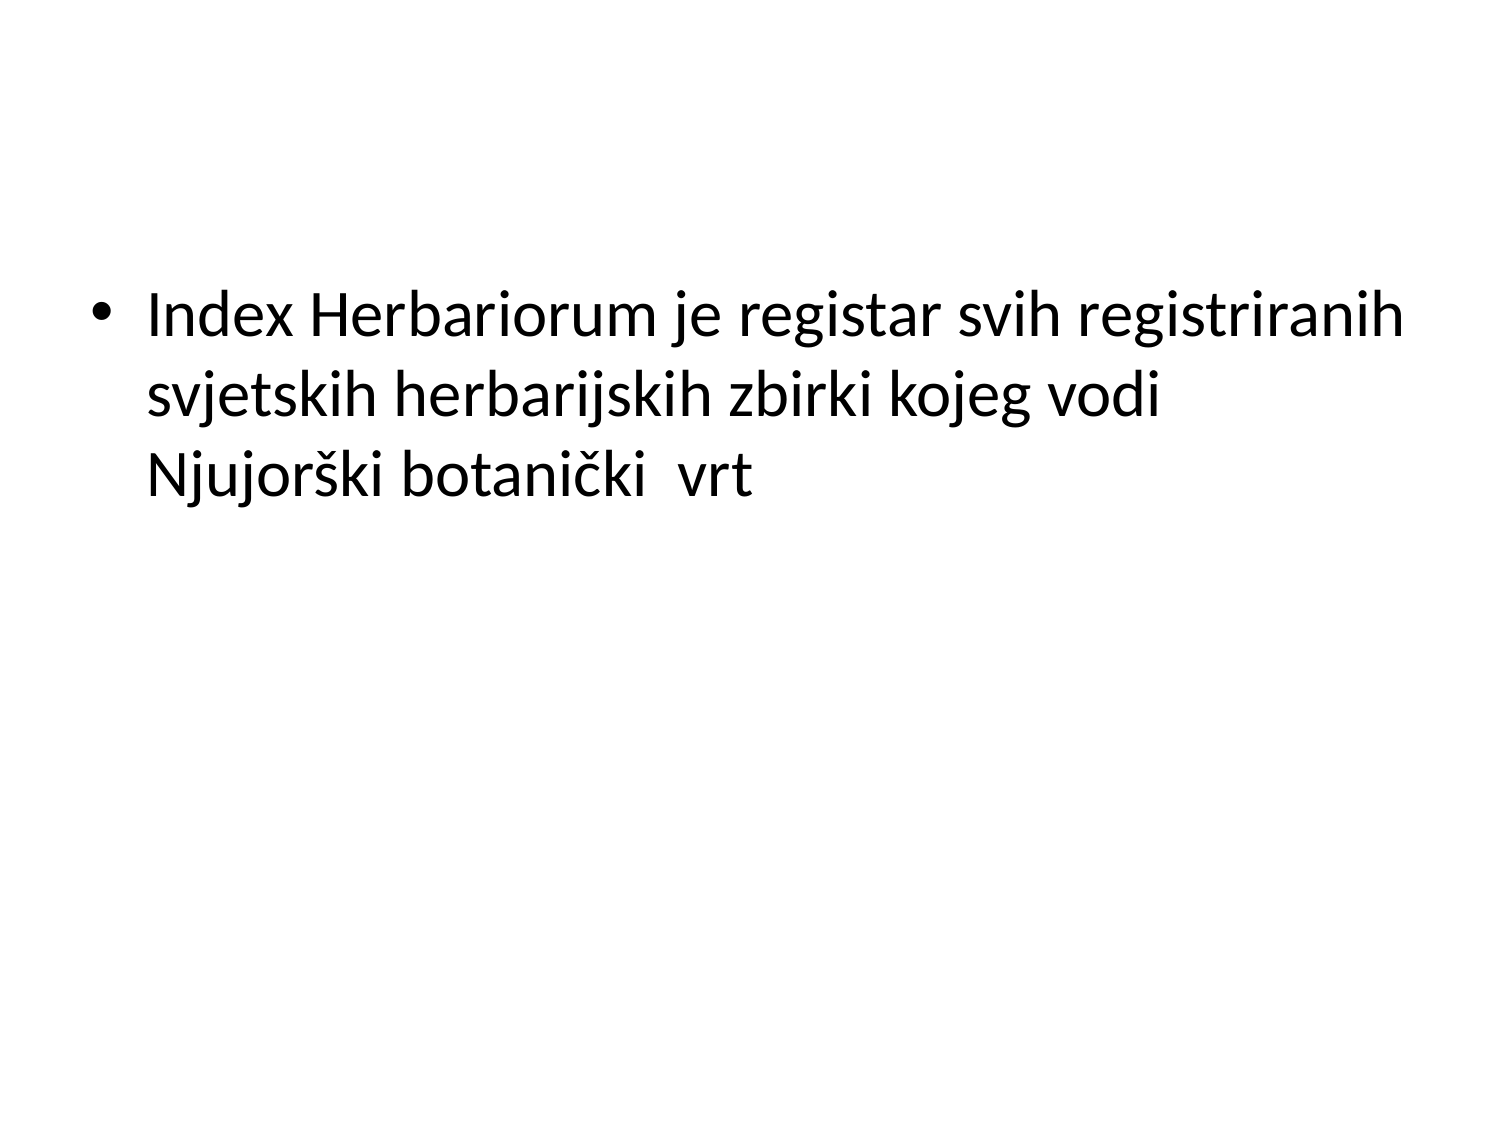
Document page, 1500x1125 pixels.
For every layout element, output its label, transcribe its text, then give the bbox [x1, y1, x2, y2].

list Index Herbariorum je registar svih registriranih svjetskih herbarijskih zbirki kojeg vodi Njujorški botanički vrt [75, 262, 1425, 1005]
